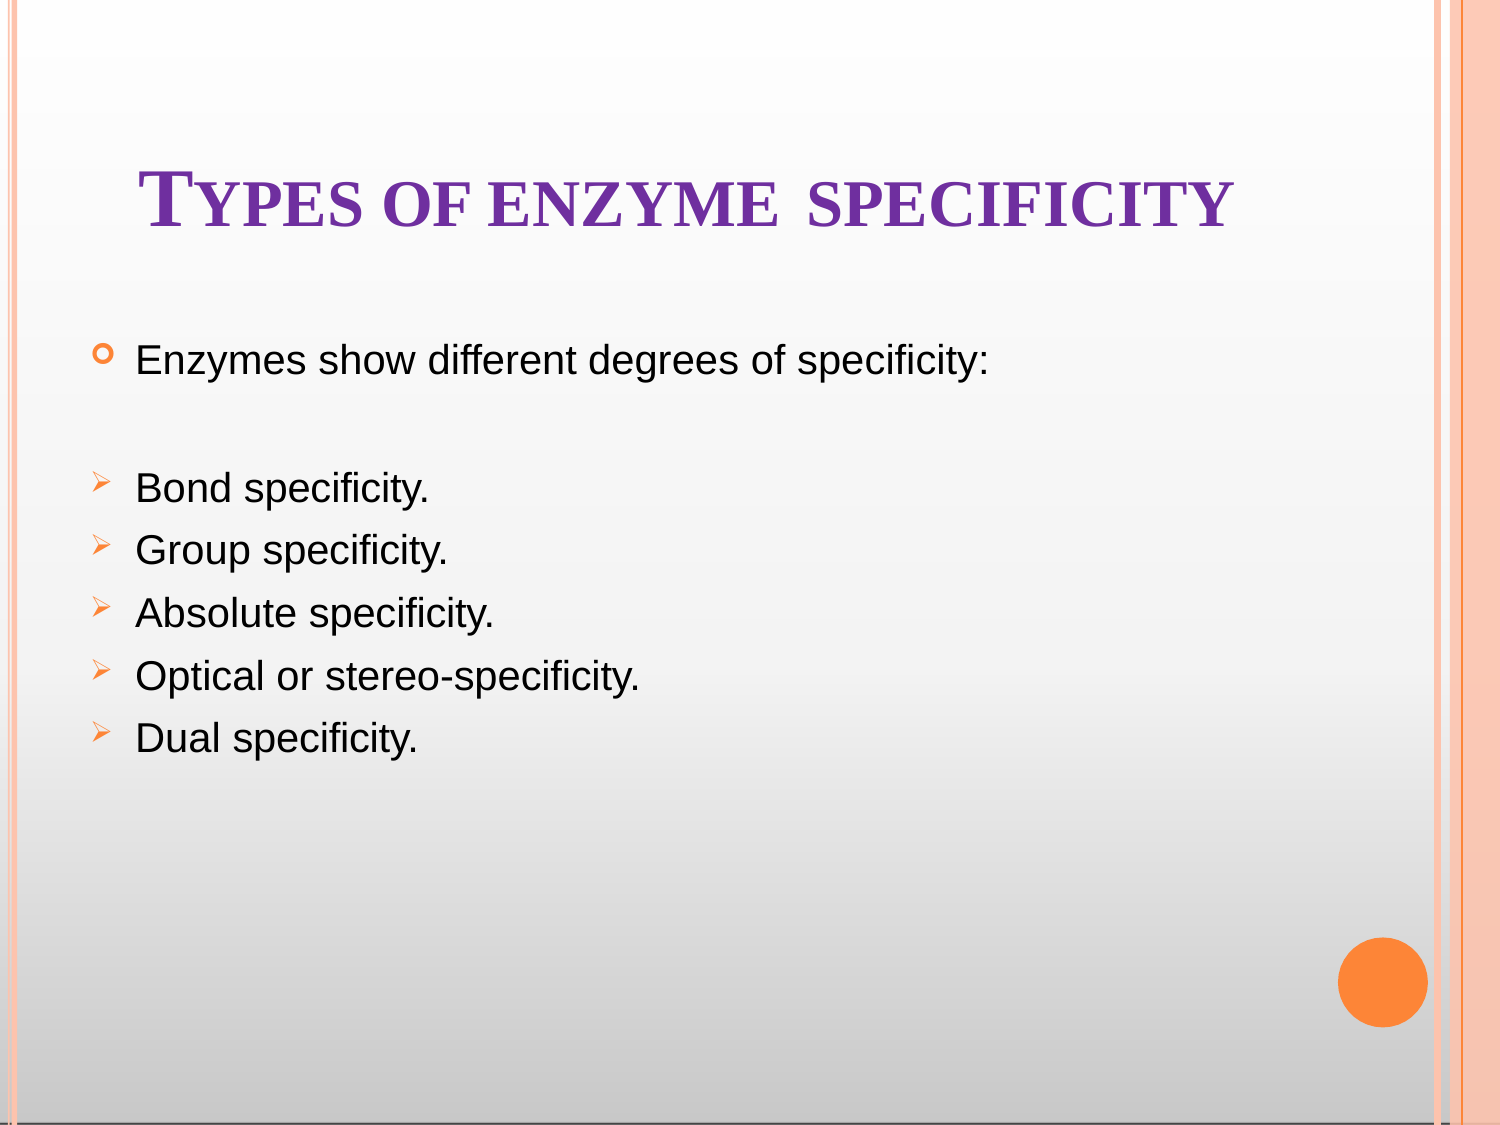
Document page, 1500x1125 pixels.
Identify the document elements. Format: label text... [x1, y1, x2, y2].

text_box Enzymes show different degrees of specificity: Bond specificity. Group specificity. Absolute specificity. Optical or stereo-specificity. Dual specificity. [87, 330, 991, 761]
title TYPES OF ENZYME SPECIFICITY [136, 141, 1242, 332]
picture [0, 0, 7, 1125]
picture [1441, 0, 1449, 1125]
picture [18, 0, 1434, 1125]
